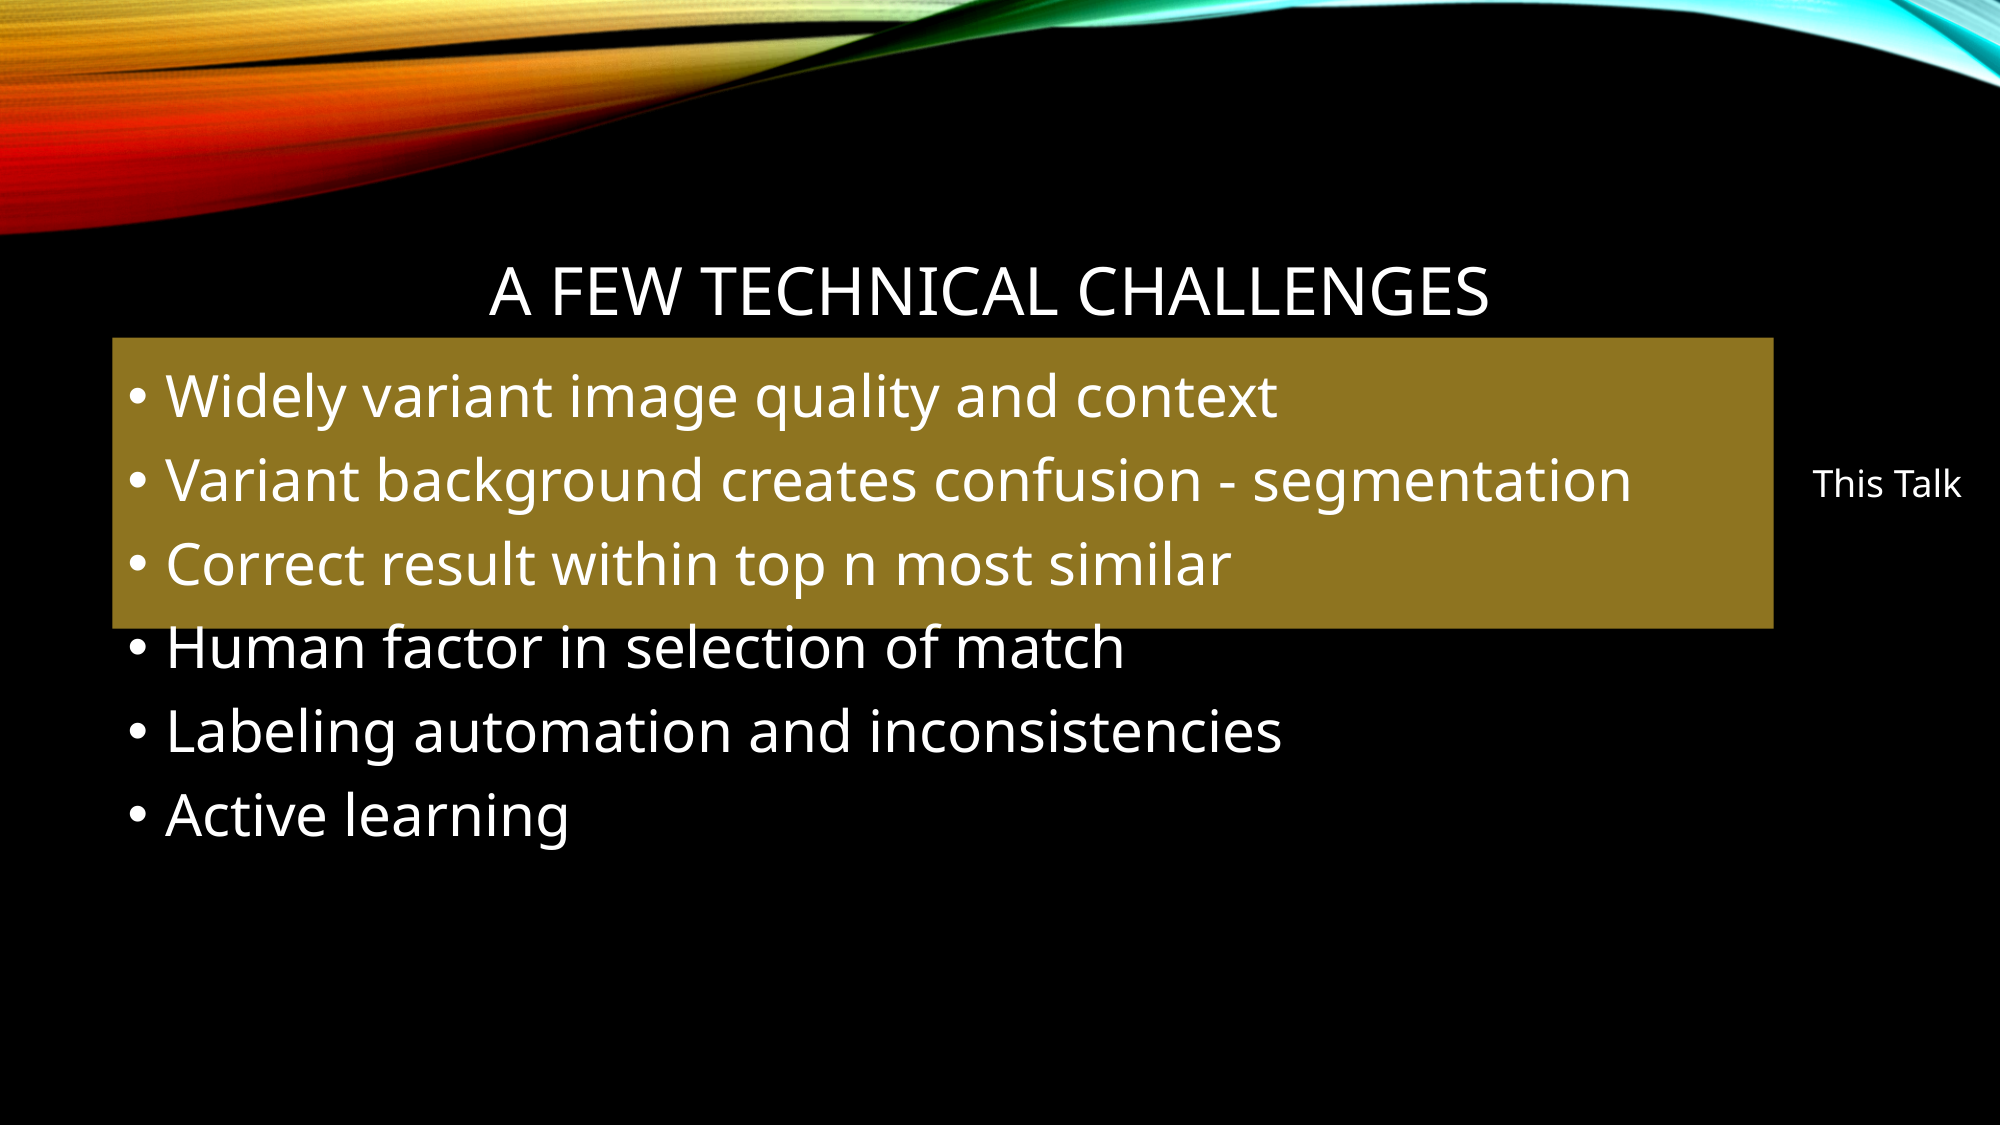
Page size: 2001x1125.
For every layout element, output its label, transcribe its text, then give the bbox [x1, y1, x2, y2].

list Widely variant image quality and context Variant background creates confusion - segmentation Correct result within top n most similar Human factor in selection of match Labeling automation and inconsistencies Active learning [112, 360, 1888, 1021]
text_box This Talk [1797, 452, 1978, 513]
title A Few TECHNICAL Challenges [474, 125, 1888, 338]
text_box [111, 336, 1775, 630]
picture [0, 0, 2000, 237]
